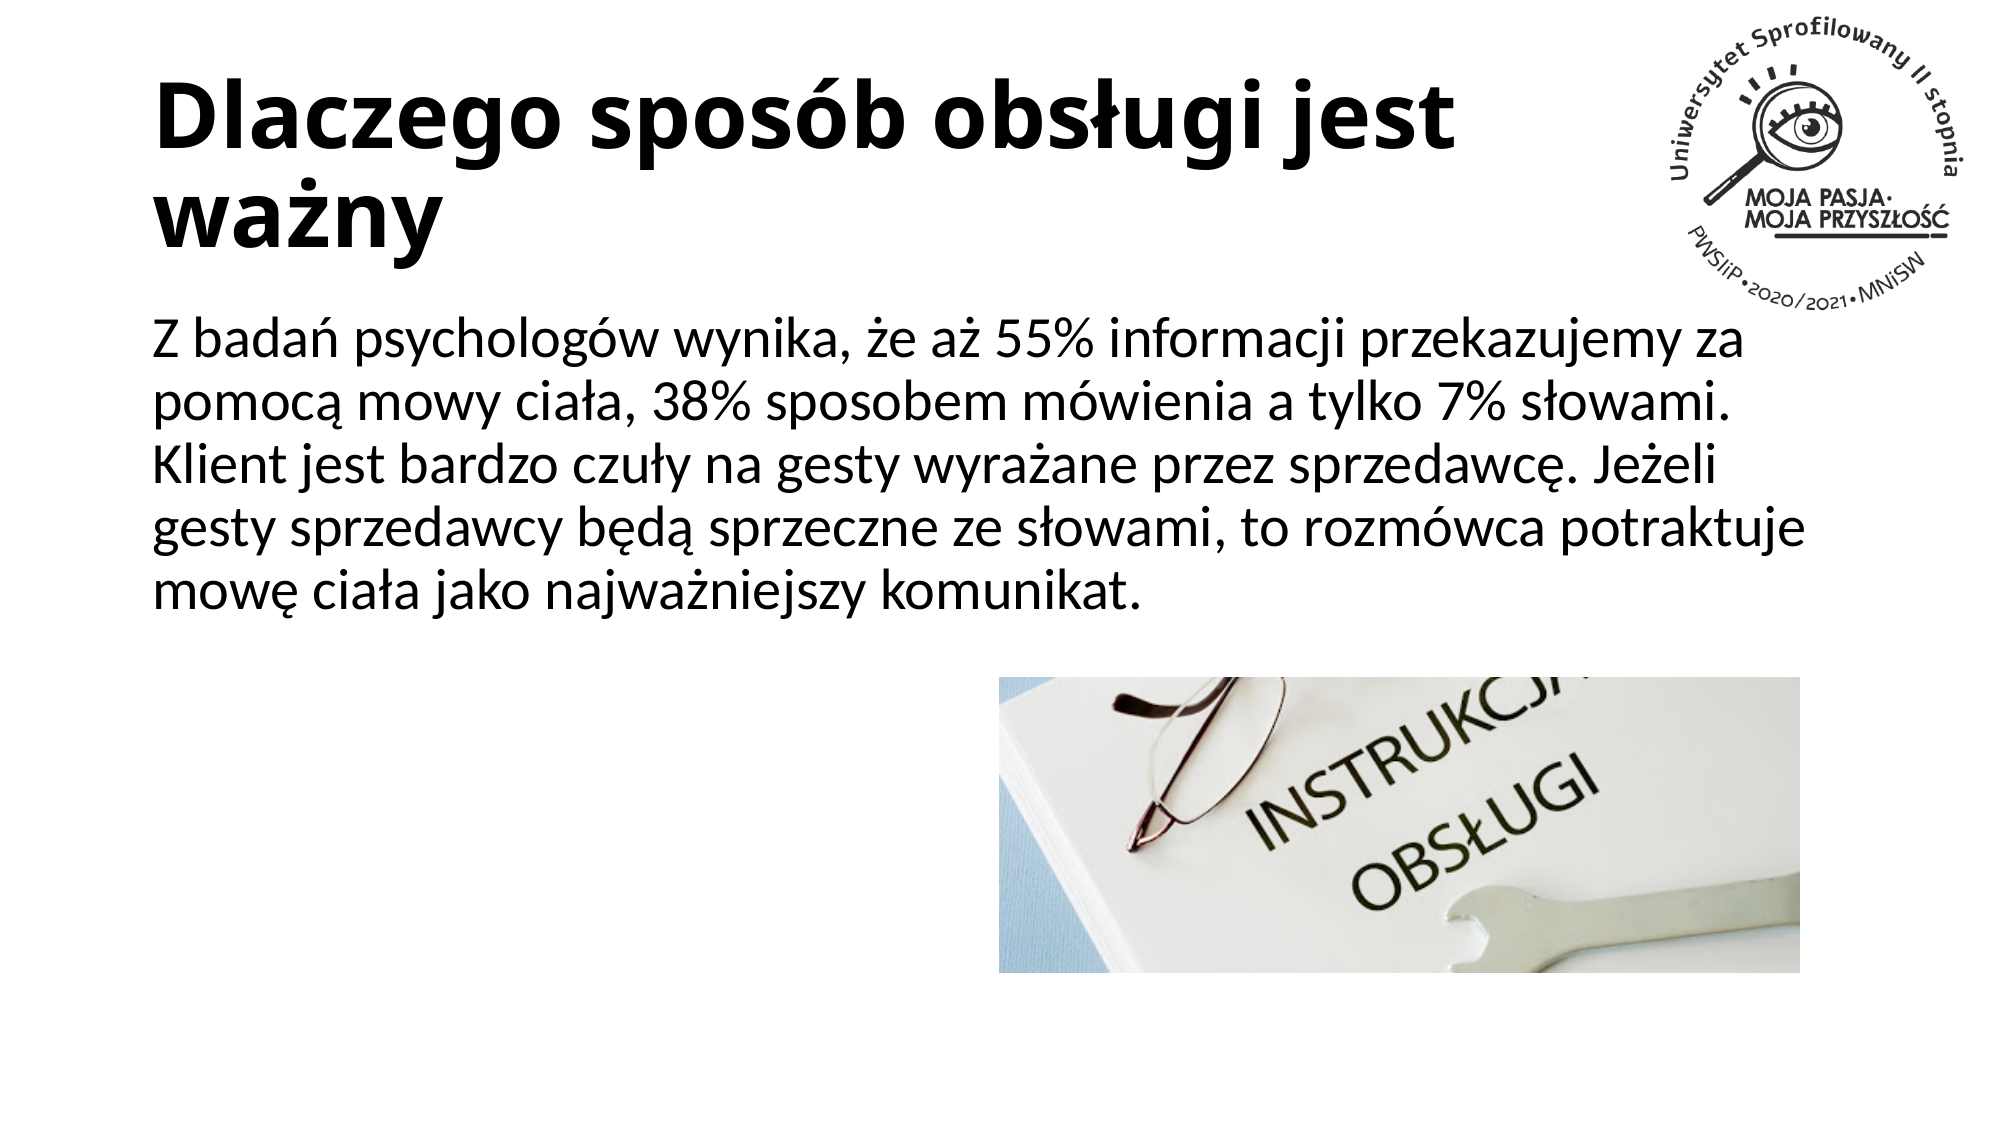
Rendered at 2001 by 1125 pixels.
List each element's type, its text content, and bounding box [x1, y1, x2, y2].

picture [1649, 0, 1976, 321]
list Z badań psychologów wynika, że aż 55% informacji przekazujemy za pomocą mowy ciała, 38% sposobem mówienia a tylko 7% słowami. Klient jest bardzo czuły na gesty wyrażane przez sprzedawcę. Jeżeli gesty sprzedawcy będą sprzeczne ze słowami, to rozmówca potraktuje mowę ciała jako najważniejszy komunikat. [137, 299, 1863, 1014]
title Dlaczego sposób obsługi jest ważny [137, 59, 1634, 278]
picture [999, 677, 1800, 973]
